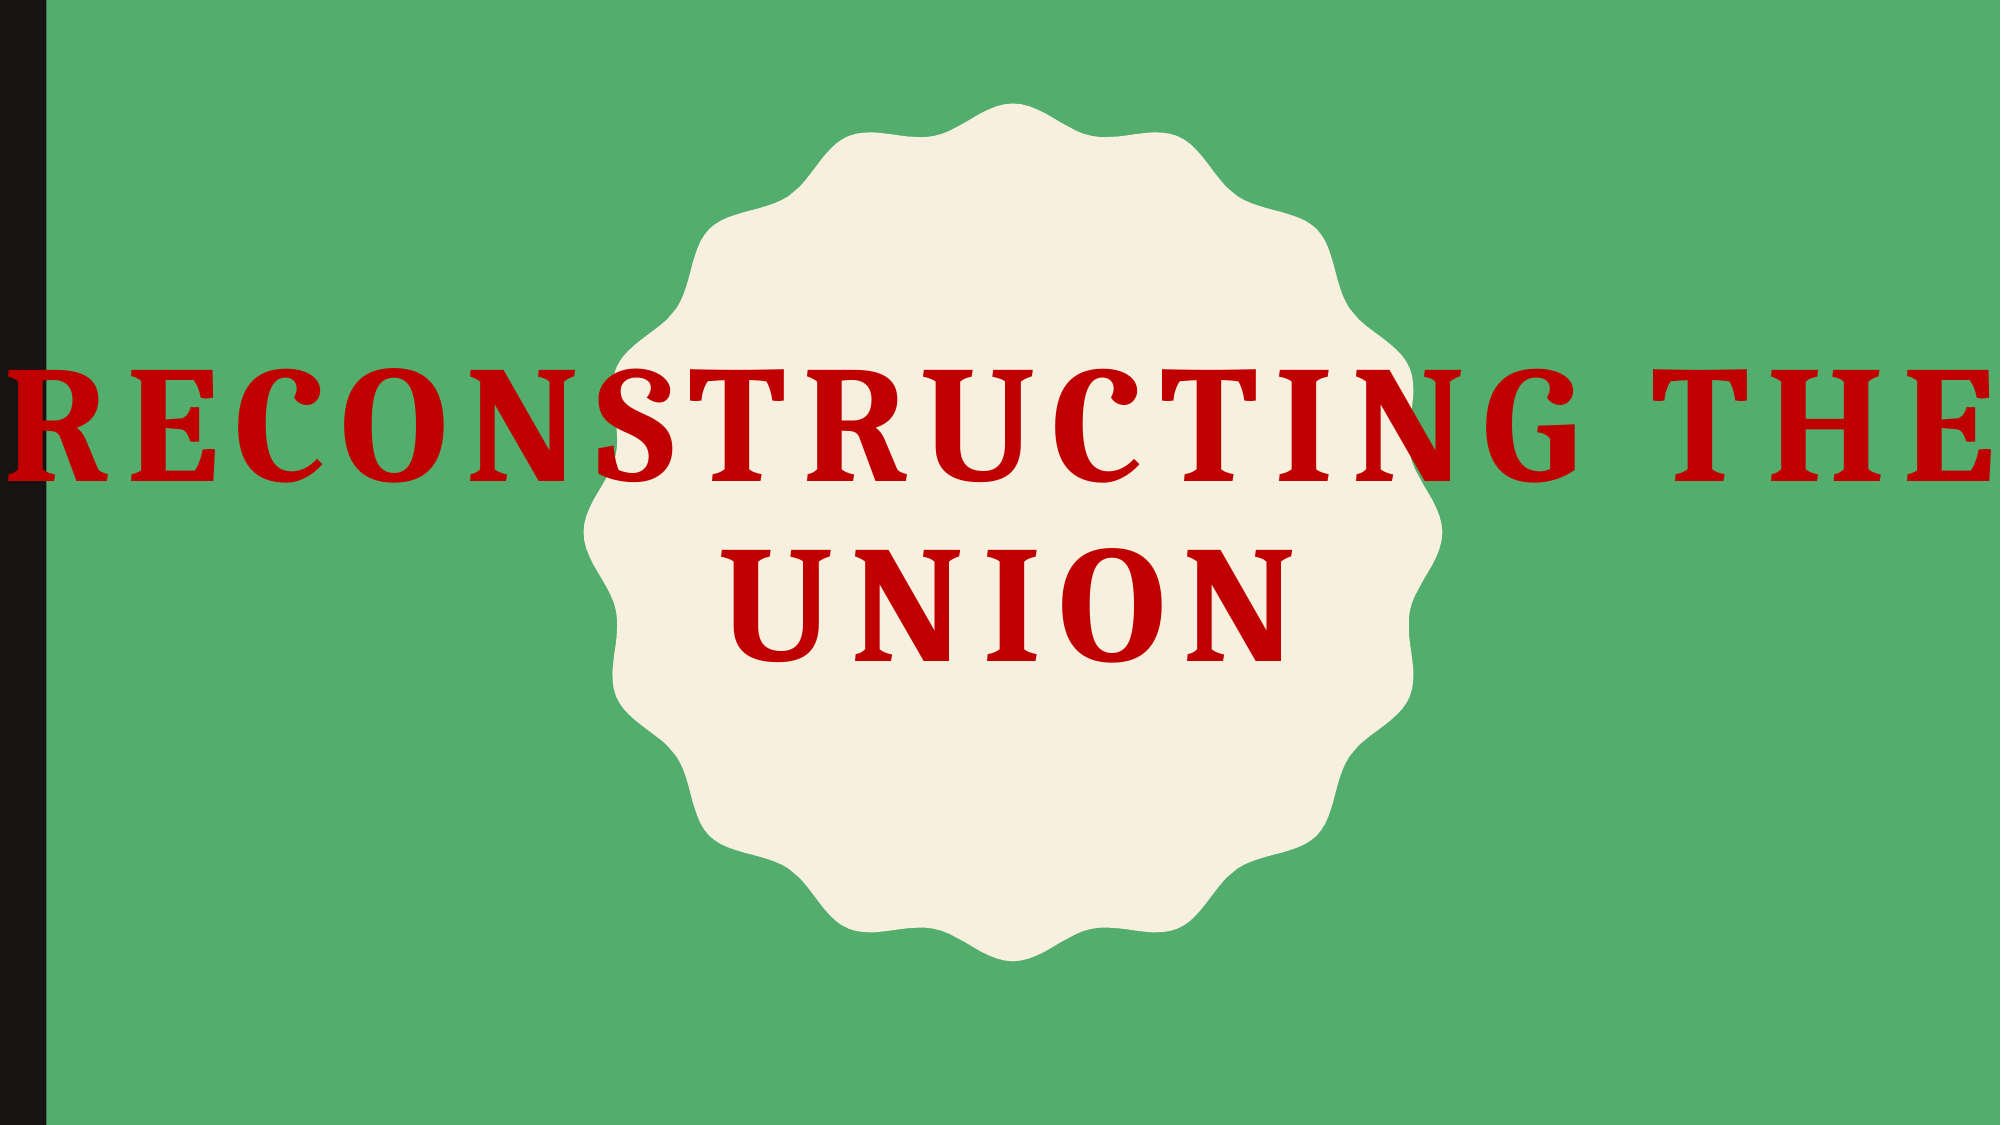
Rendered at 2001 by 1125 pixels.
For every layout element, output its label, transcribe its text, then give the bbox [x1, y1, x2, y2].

title Reconstructing the Union [0, 171, 2000, 863]
